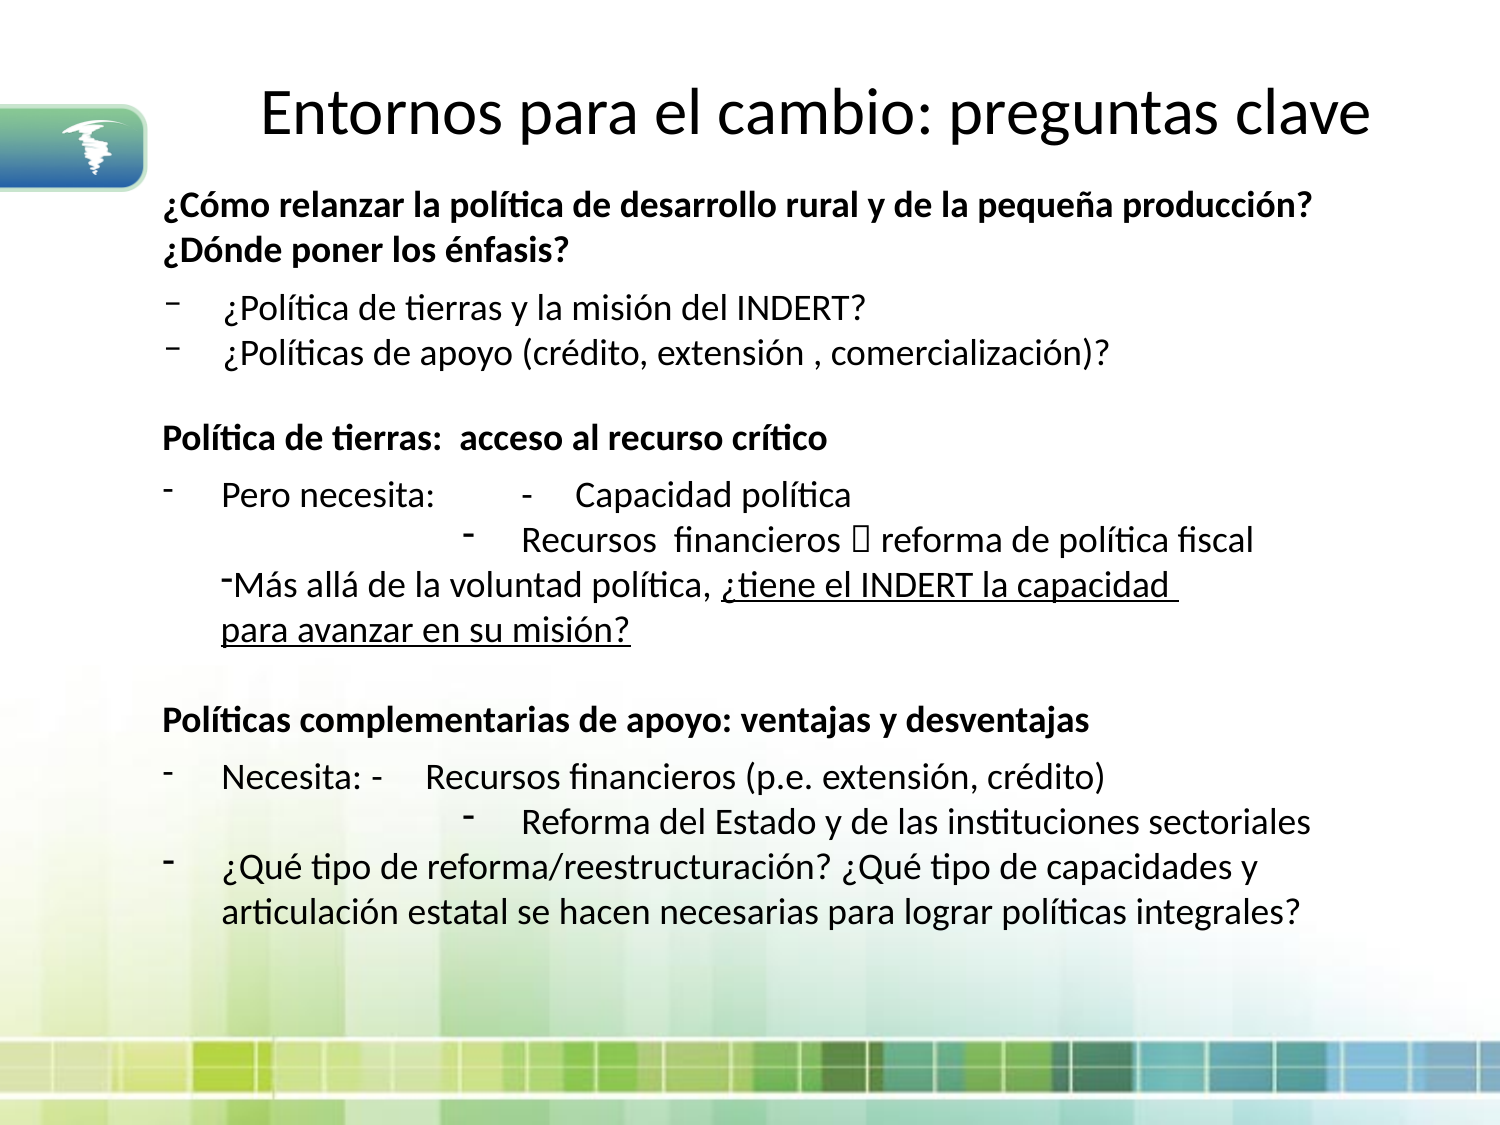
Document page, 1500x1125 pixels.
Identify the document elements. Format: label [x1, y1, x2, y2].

text_box [0, 103, 149, 192]
picture [0, 0, 1500, 1125]
